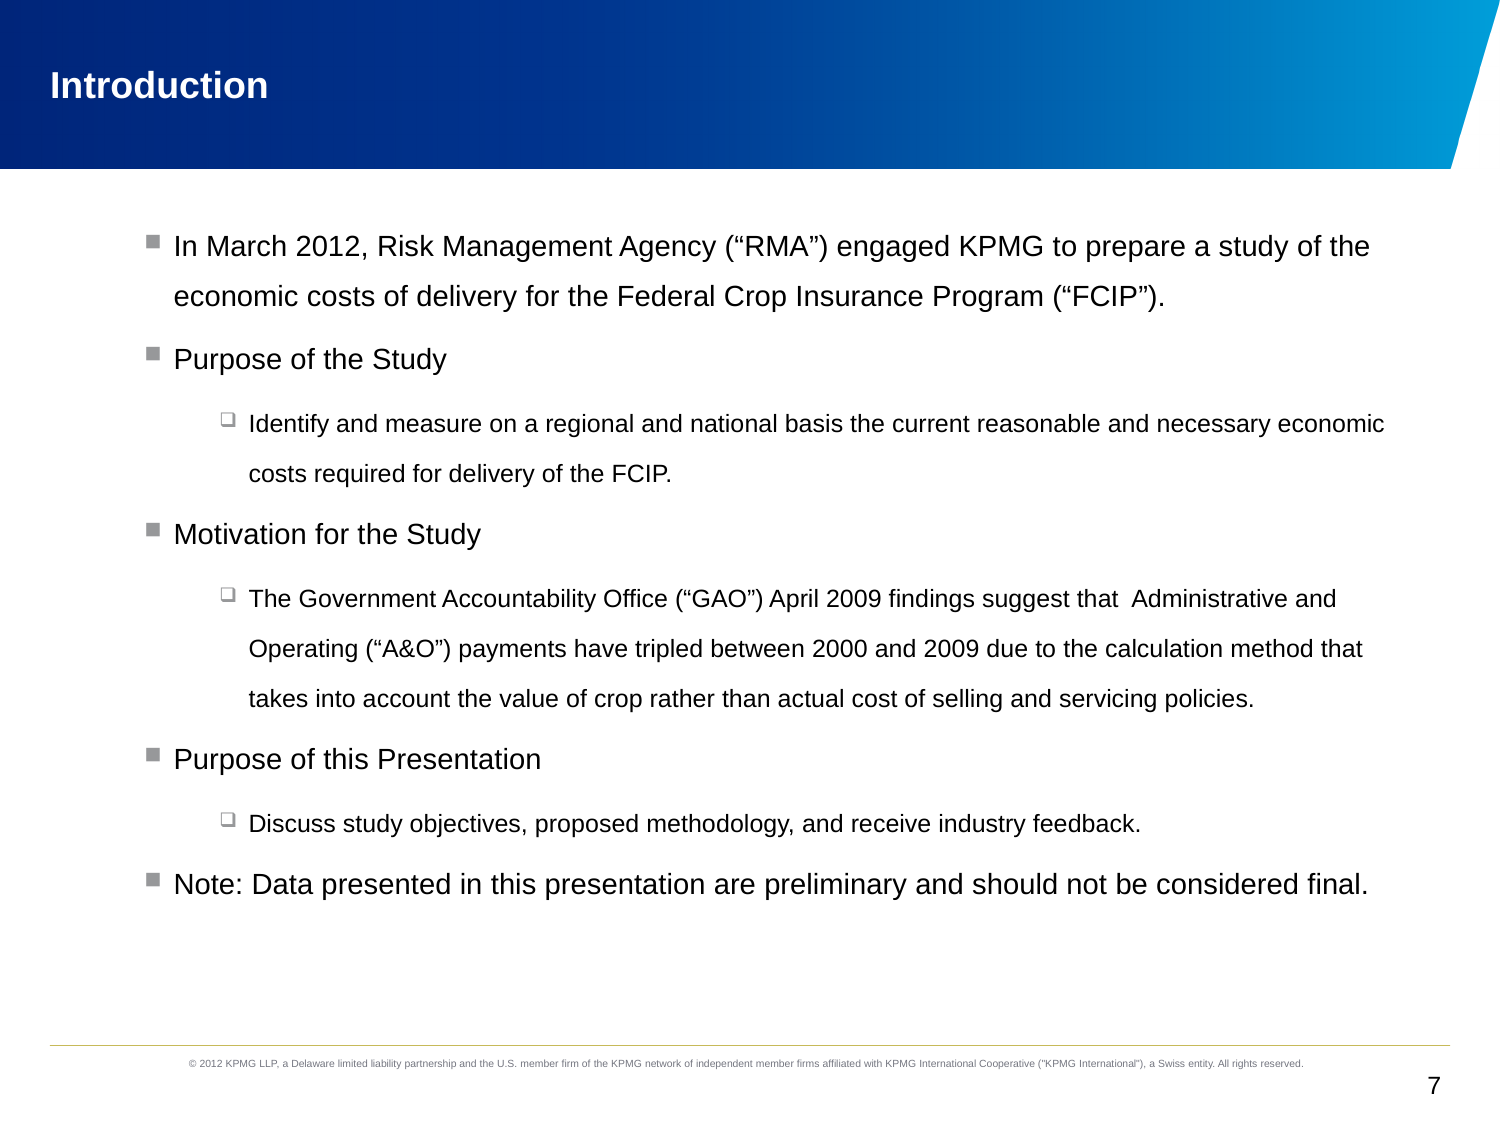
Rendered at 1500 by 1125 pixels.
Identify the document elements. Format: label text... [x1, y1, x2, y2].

text_box 7 [1412, 1062, 1450, 1108]
picture [0, 0, 1270, 169]
picture [1452, 6, 1500, 169]
list In March 2012, Risk Management Agency (“RMA”) engaged KPMG to prepare a study of the economic costs of delivery for the Federal Crop Insurance Program (“FCIP”). Purpose of the Study Identify and measure on a regional and national basis the current reasonable and necessary economic costs required for delivery of the FCIP. Motivation for the Study The Government Accountability Office (“GAO”) April 2009 findings suggest that Administrative and Operating (“A&O”) payments have tripled between 2000 and 2009 due to the calculation method that takes into account the value of crop rather than actual cost of selling and servicing policies. Purpose of this Presentation Discuss study objectives, proposed methodology, and receive industry feedback. Note: Data presented in this presentation are preliminary and should not be considered final. [49, 212, 1401, 1010]
title Introduction [49, 18, 1436, 150]
